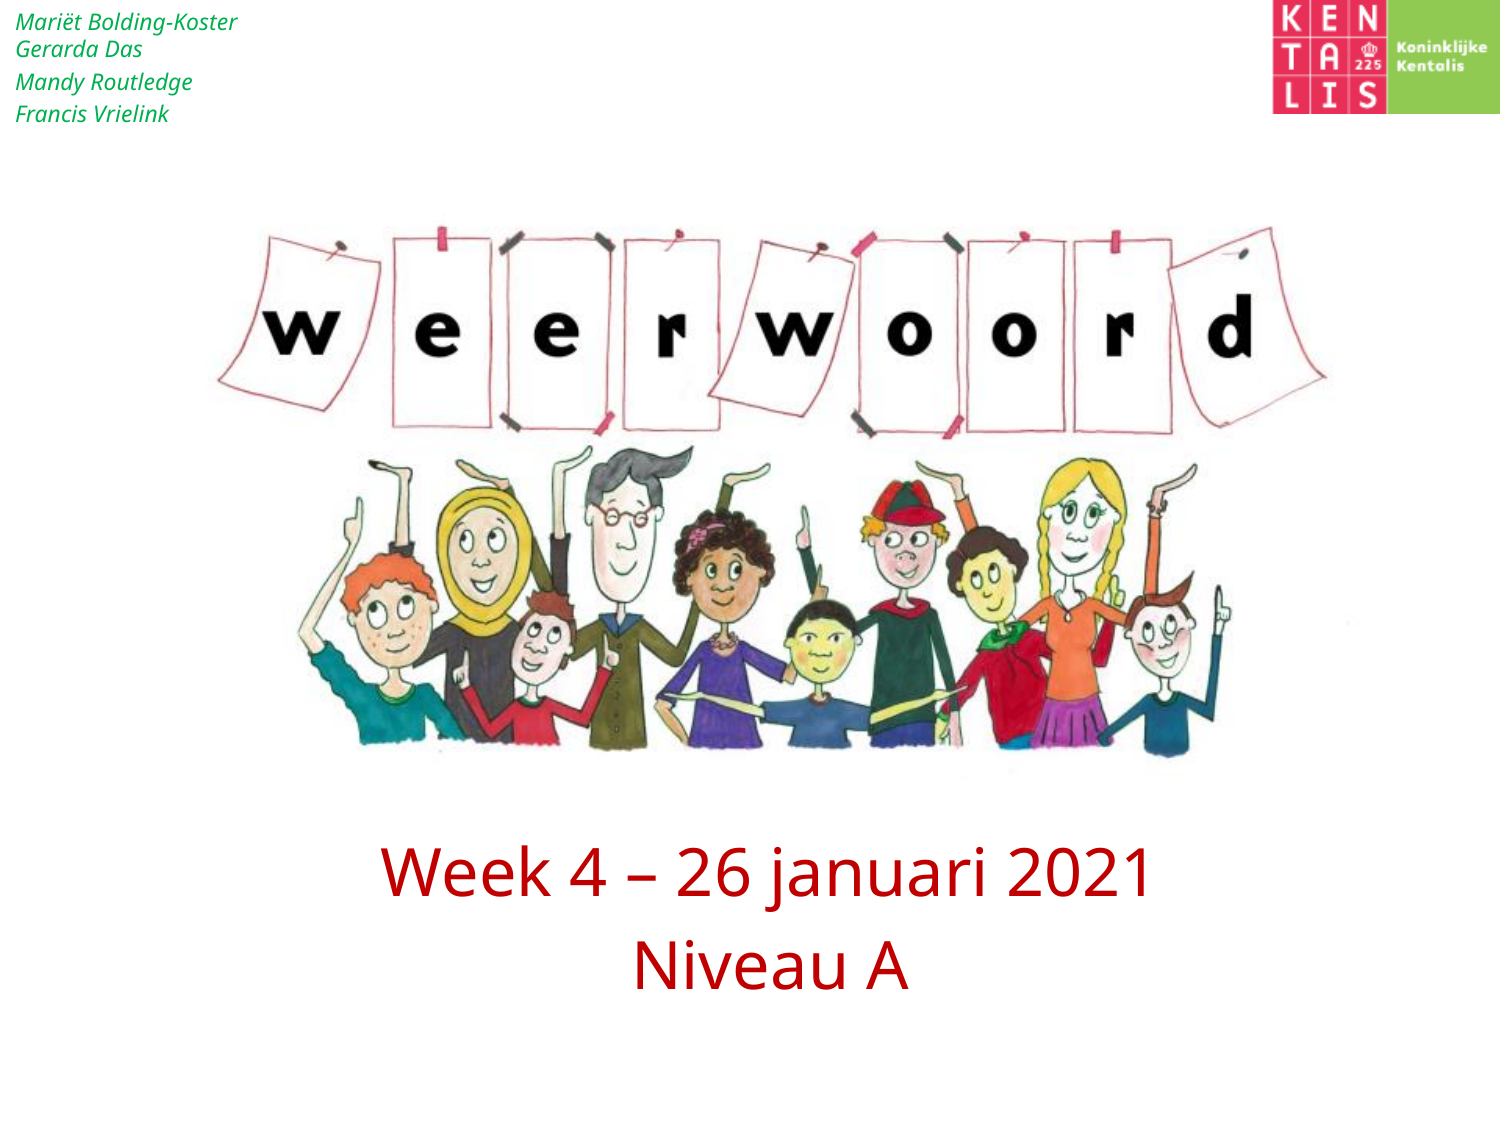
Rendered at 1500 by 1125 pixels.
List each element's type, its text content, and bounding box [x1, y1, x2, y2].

subtitle Week 4 – 26 januari 2021 Niveau A [194, 822, 1346, 1035]
picture [182, 176, 1359, 780]
text_box Mariët Bolding-Koster Gerarda Das Mandy Routledge Francis Vrielink [0, 0, 420, 197]
picture [1272, 0, 1500, 114]
